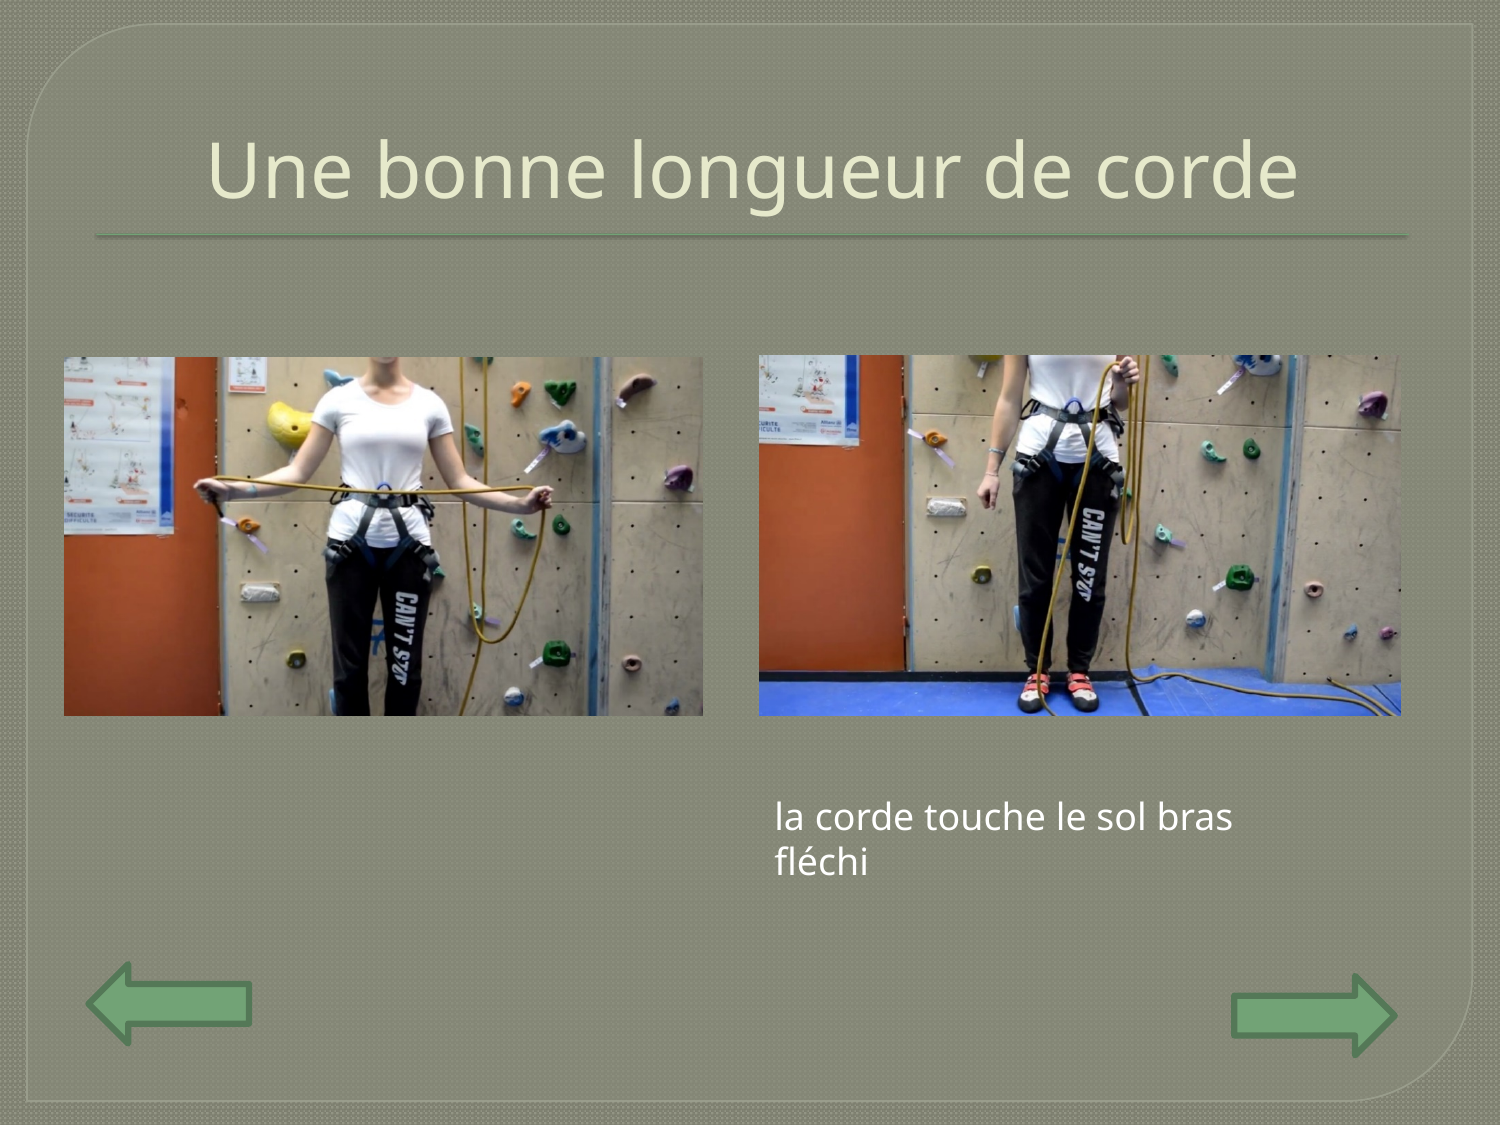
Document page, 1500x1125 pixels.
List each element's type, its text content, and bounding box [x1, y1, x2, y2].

text_box [1231, 972, 1398, 1059]
text_box [85, 961, 253, 1047]
picture [64, 357, 703, 716]
picture [759, 355, 1401, 716]
text_box la corde touche le sol bras fléchi [759, 785, 1351, 891]
title Une bonne longueur de corde [75, 41, 1425, 230]
